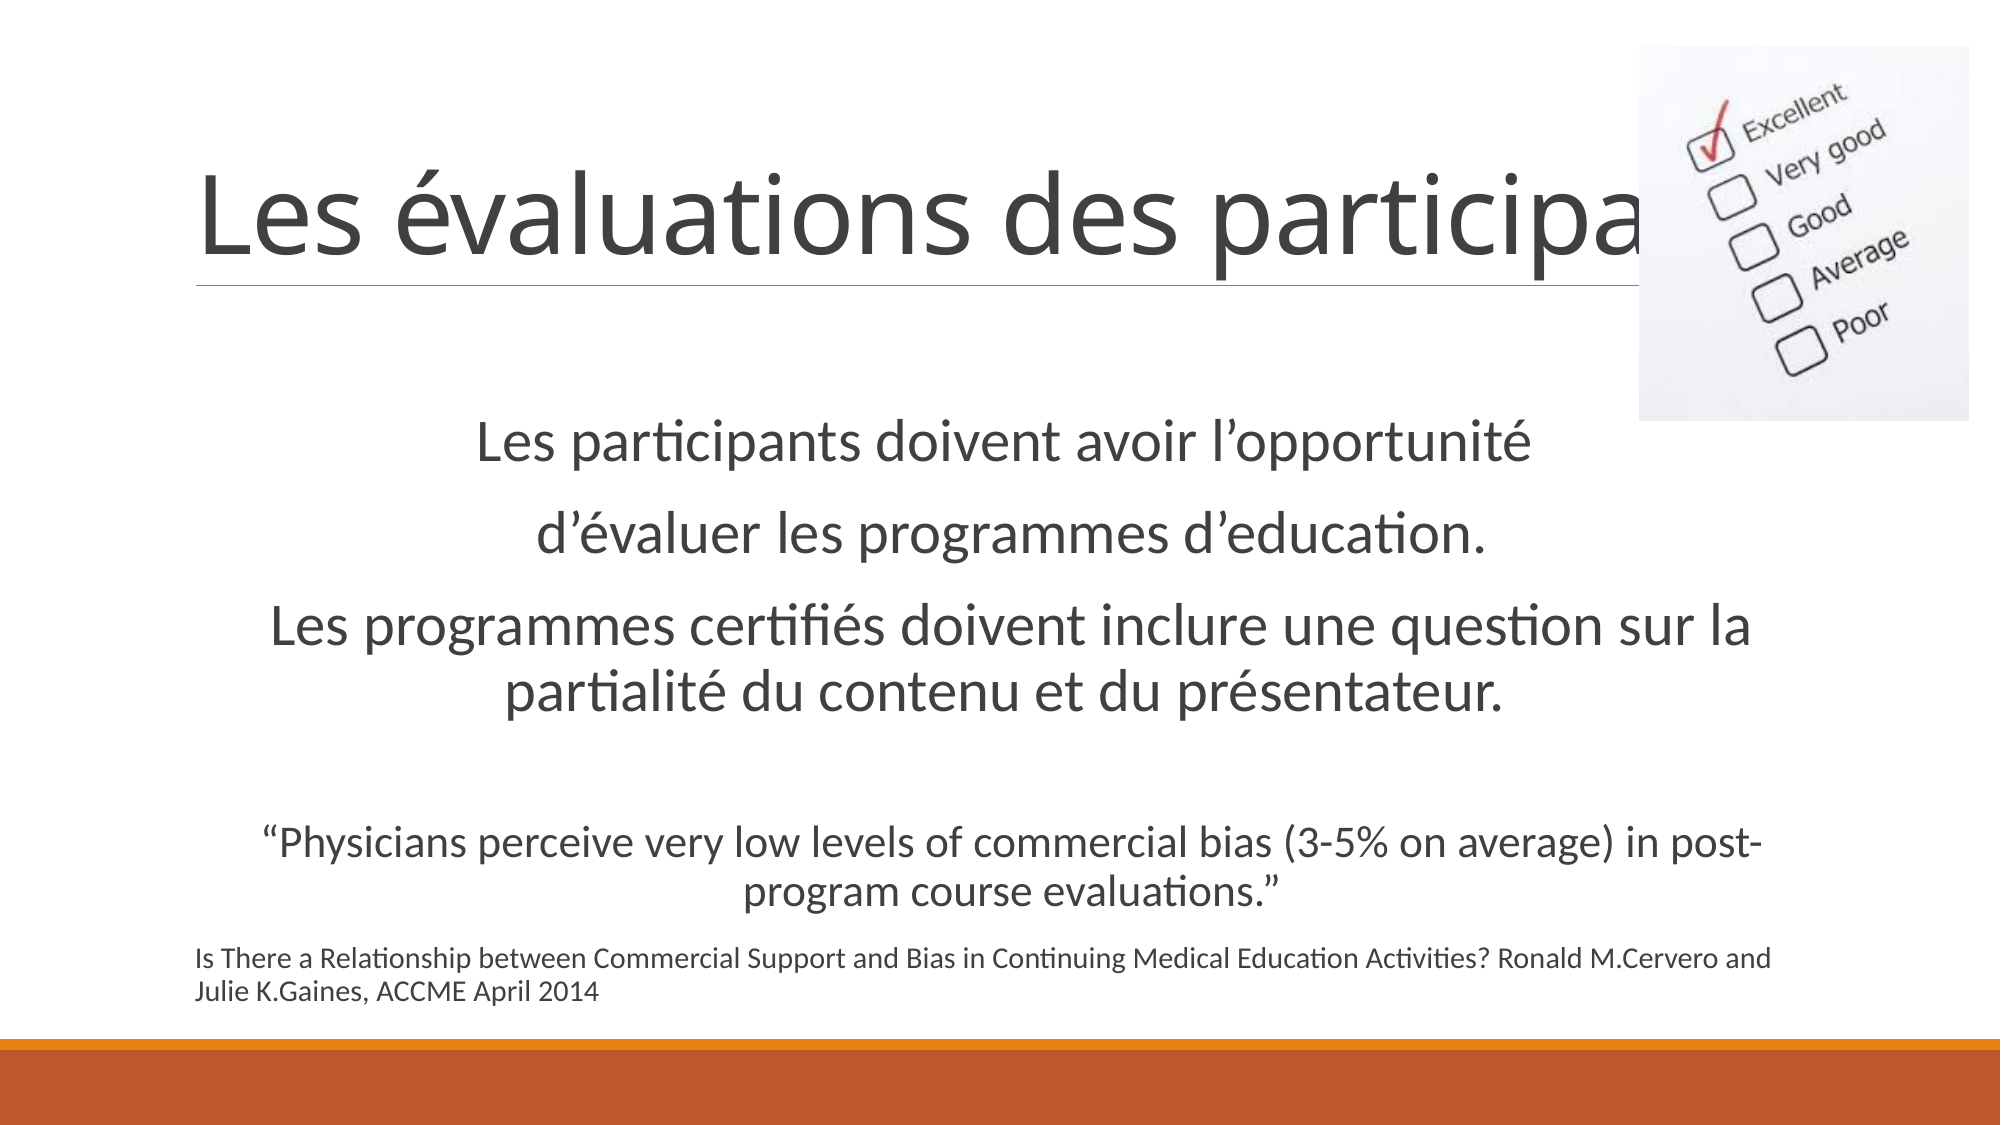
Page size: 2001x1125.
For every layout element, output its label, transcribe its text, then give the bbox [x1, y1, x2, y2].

picture [1638, 46, 1970, 421]
title Les évaluations des participants [180, 47, 1636, 285]
list Les participants doivent avoir l’opportunité d’évaluer les programmes d’education. Les programmes certifiés doivent inclure une question sur la partialité du contenu et du présentateur. “Physicians perceive very low levels of commercial bias (3-5% on average) in post-program course evaluations.” Is There a Relationship between Commercial Support and Bias in Continuing Medical Education Activities? Ronald M.Cervero and Julie K.Gaines, ACCME April 2014 [180, 302, 1830, 1019]
